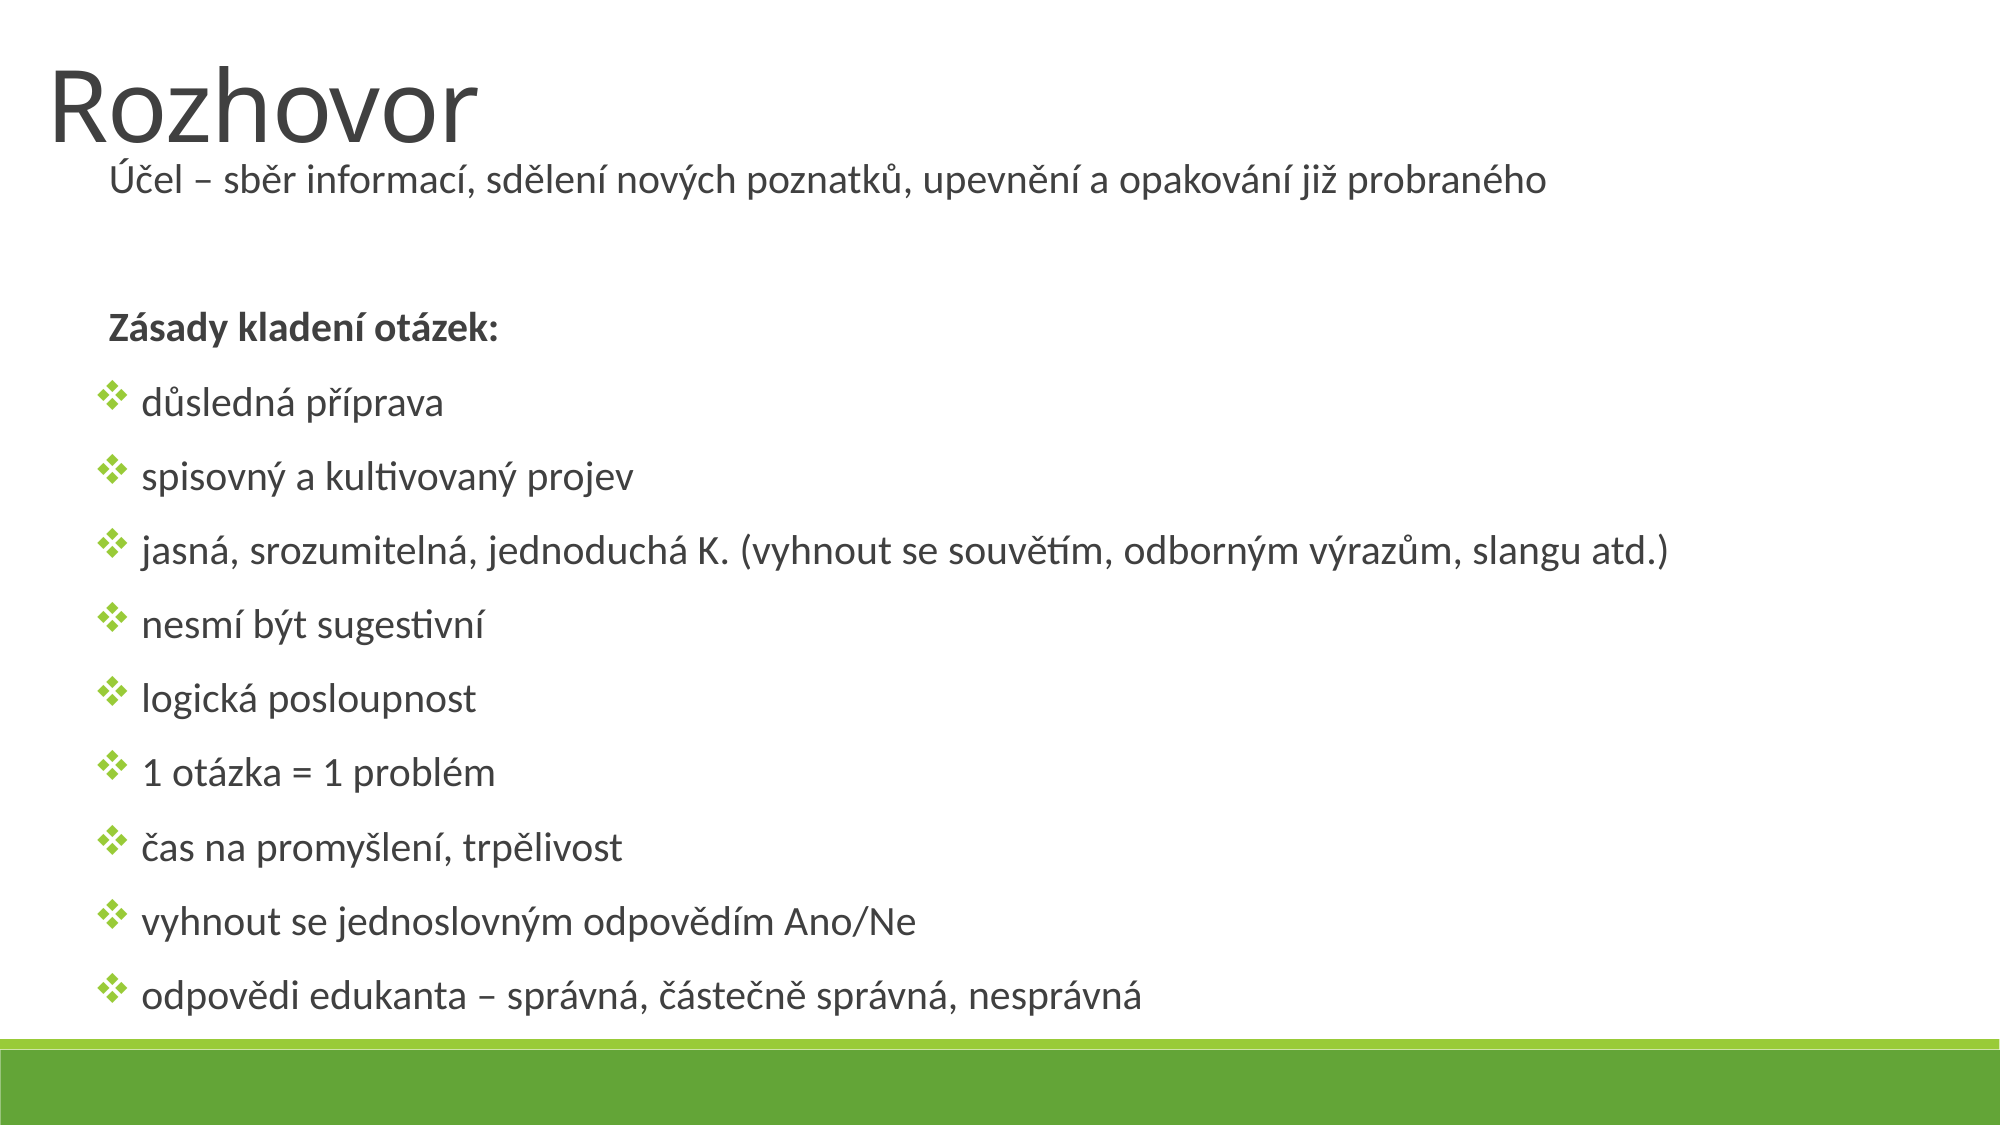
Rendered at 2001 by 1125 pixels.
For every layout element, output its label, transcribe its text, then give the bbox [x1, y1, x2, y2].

list Účel – sběr informací, sdělení nových poznatků, upevnění a opakování již probraného Zásady kladení otázek: důsledná příprava spisovný a kultivovaný projev jasná, srozumitelná, jednoduchá K. (vyhnout se souvětím, odborným výrazům, slangu atd.) nesmí být sugestivní logická posloupnost 1 otázka = 1 problém čas na promyšlení, trpělivost vyhnout se jednoslovným odpovědím Ano/Ne odpovědi edukanta – správná, částečně správná, nesprávná [93, 149, 1832, 1032]
title Rozhovor [31, 40, 531, 171]
